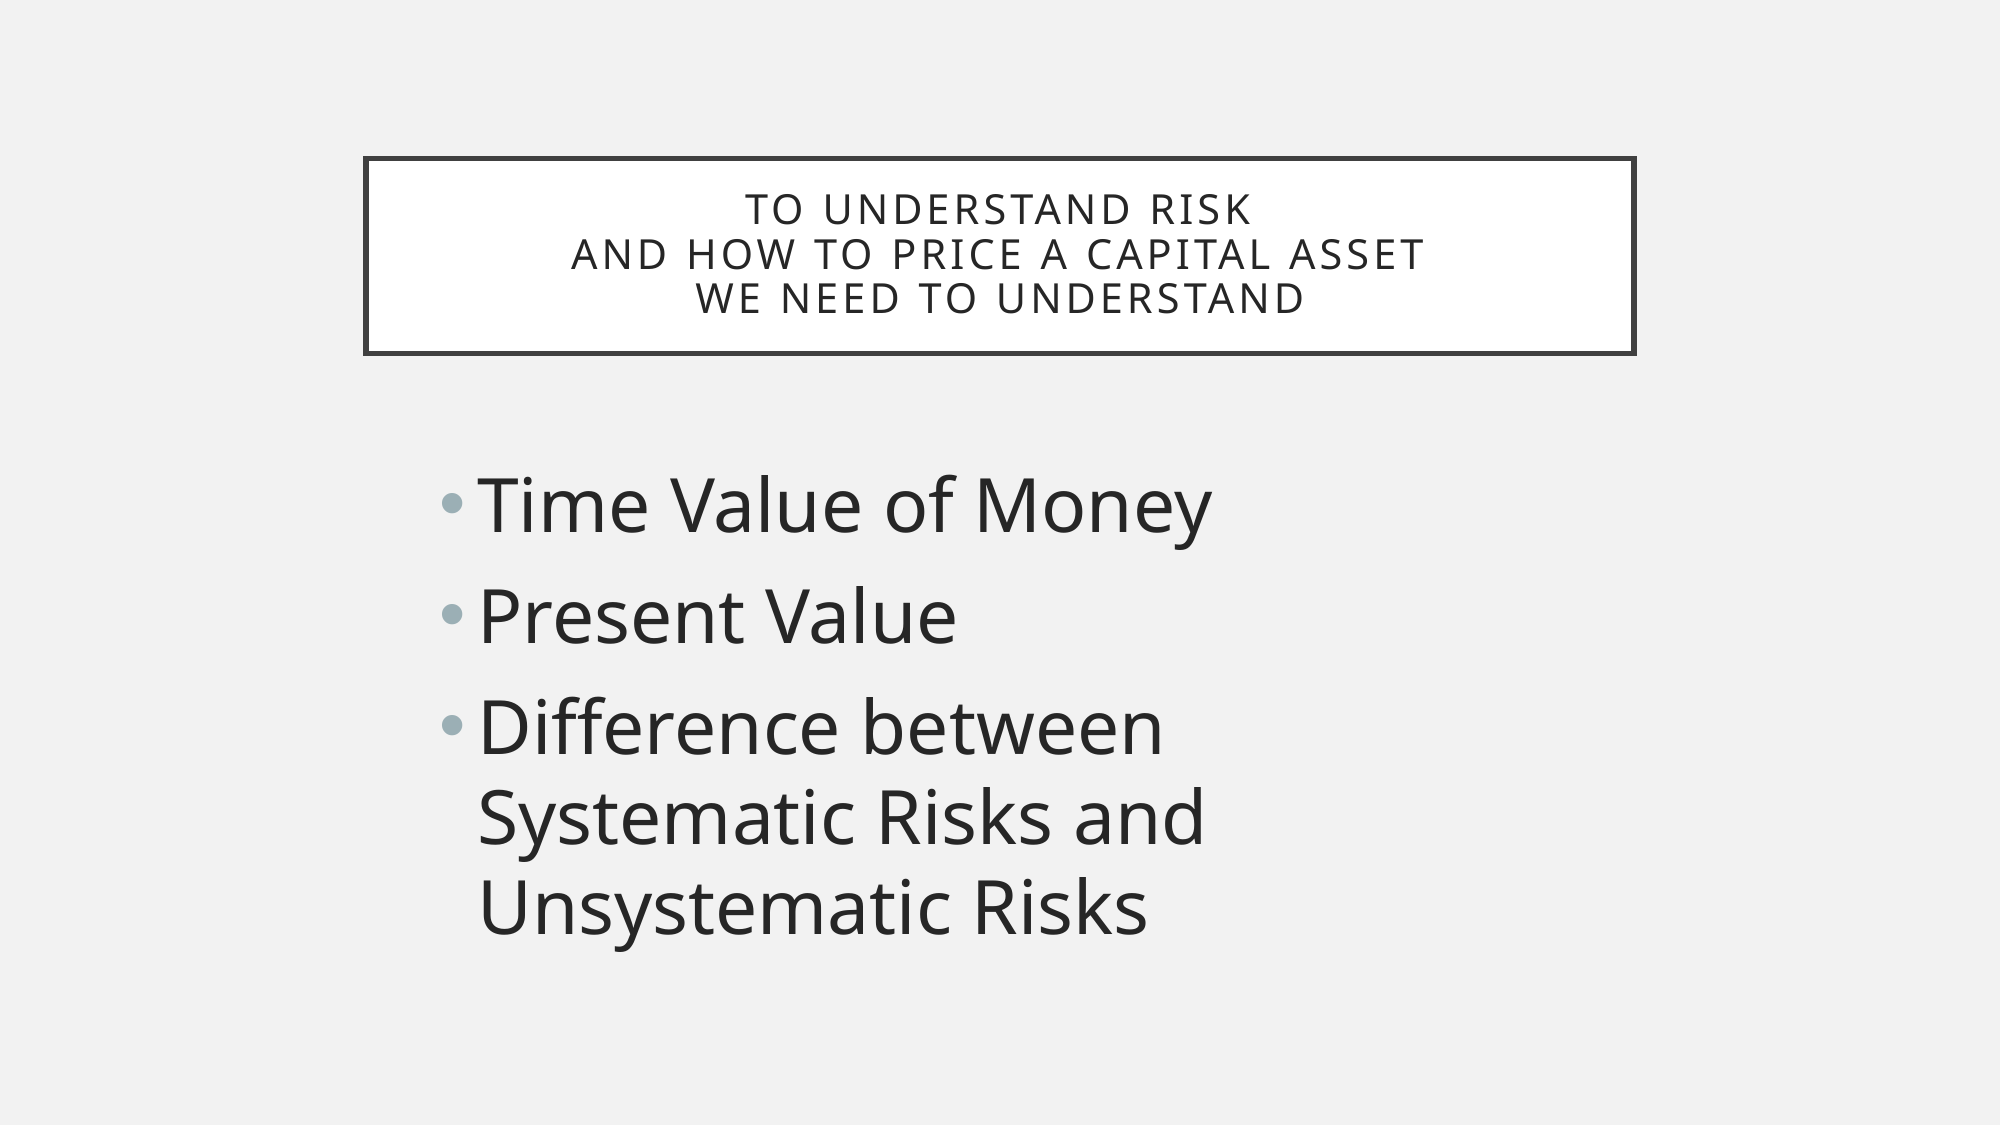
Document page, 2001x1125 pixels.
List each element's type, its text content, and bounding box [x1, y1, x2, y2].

title To understand risk and how to price a capital asset we need to understand [363, 156, 1637, 356]
list Time Value of Money Present Value Difference between Systematic Risks and Unsystematic Risks [424, 450, 1576, 959]
